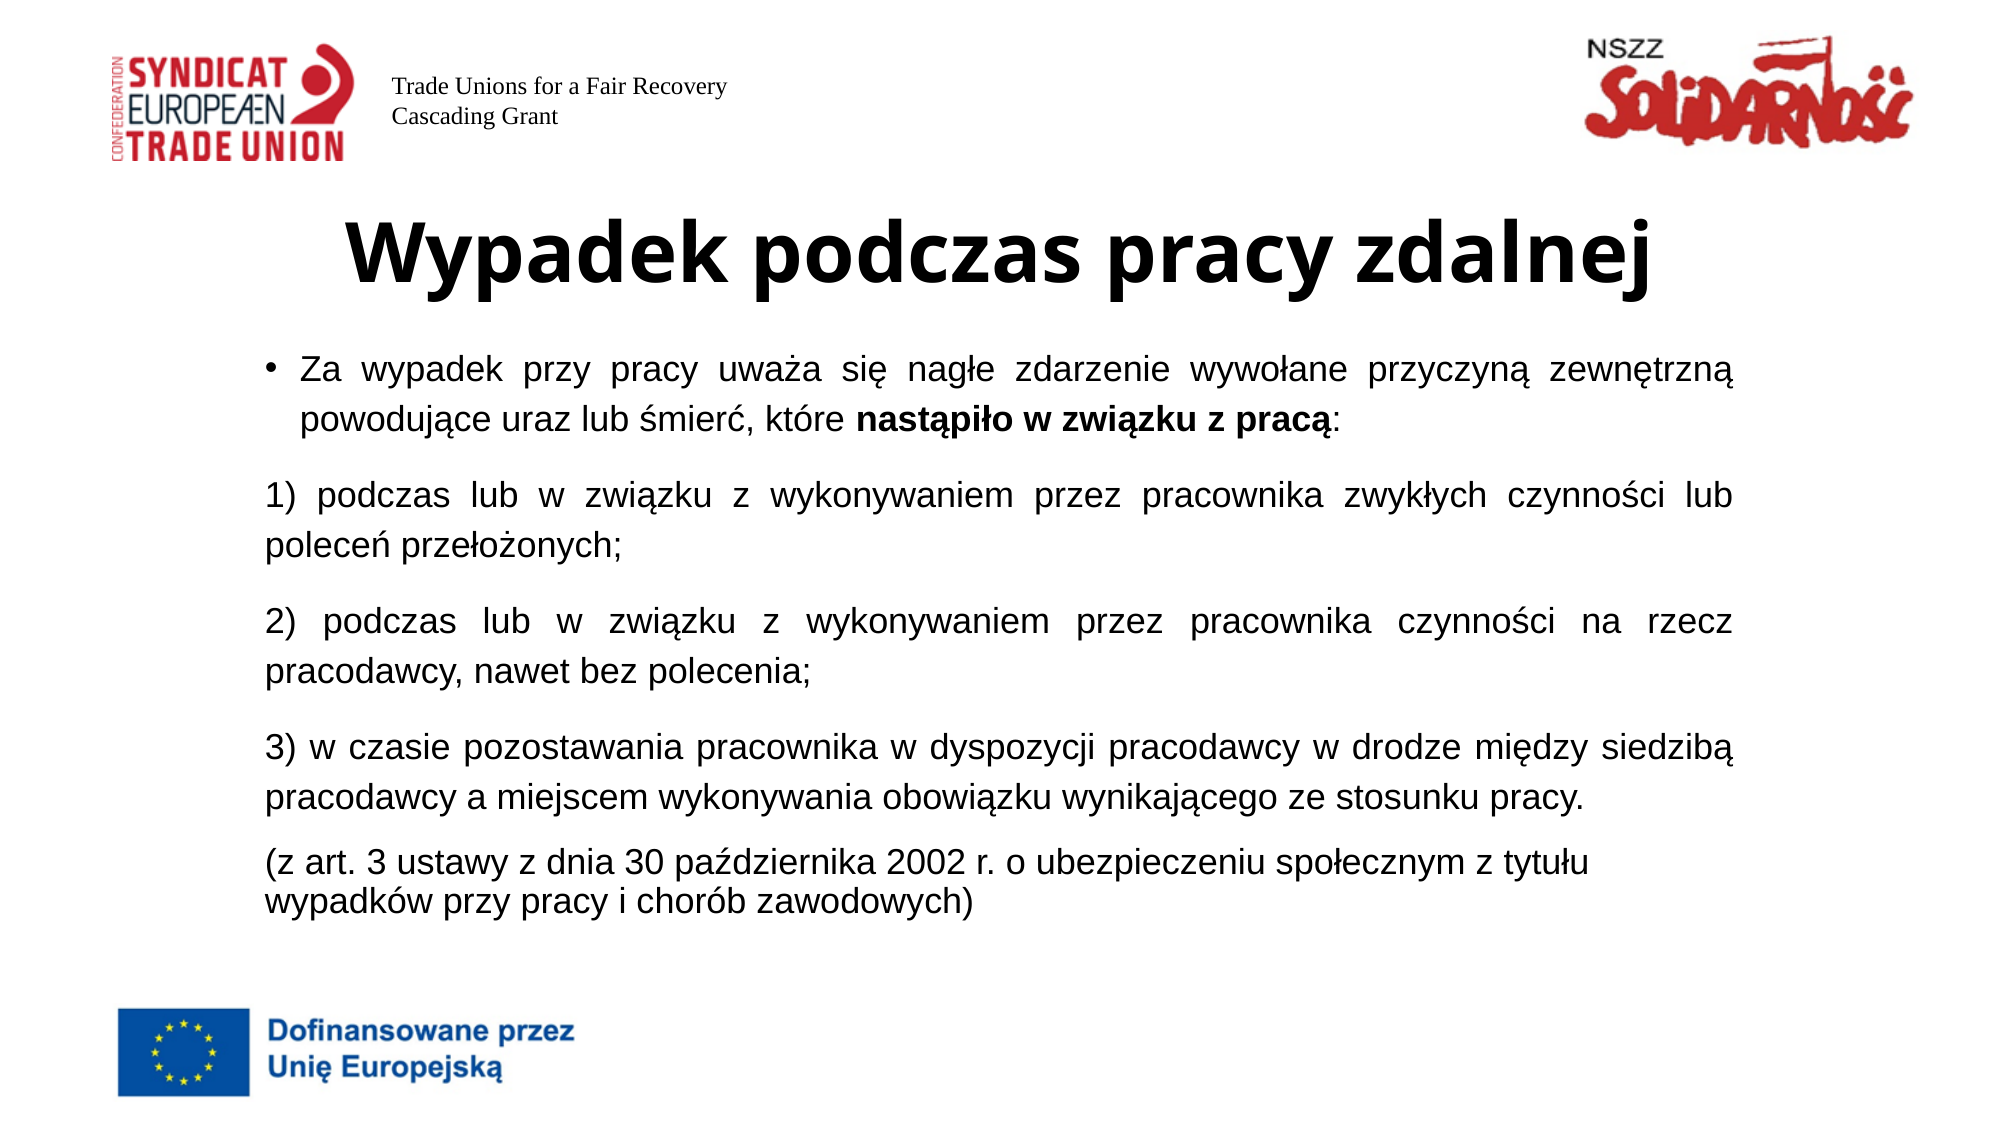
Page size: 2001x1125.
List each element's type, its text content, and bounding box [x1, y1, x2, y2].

picture [112, 1003, 665, 1102]
picture [112, 39, 357, 161]
subtitle Za wypadek przy pracy uważa się nagłe zdarzenie wywołane przyczyną zewnętrzną powodujące uraz lub śmierć, które nastąpiło w związku z pracą: 1) podczas lub w związku z wykonywaniem przez pracownika zwykłych czynności lub poleceń przełożonych; 2) podczas lub w związku z wykonywaniem przez pracownika czynności na rzecz pracodawcy, nawet bez polecenia; 3) w czasie pozostawania pracownika w dyspozycji pracodawcy w drodze między siedzibą pracodawcy a miejscem wykonywania obowiązku wynikającego ze stosunku pracy. (z art. 3 ustawy z dnia 30 października 2002 r. o ubezpieczeniu społecznym z tytułu wypadków przy pracy i chorób zawodowych) [249, 331, 1750, 971]
text_box Trade Unions for a Fair Recovery Cascading Grant [376, 62, 773, 137]
picture [1579, 30, 1920, 155]
title Wypadek podczas pracy zdalnej [249, 184, 1750, 308]
